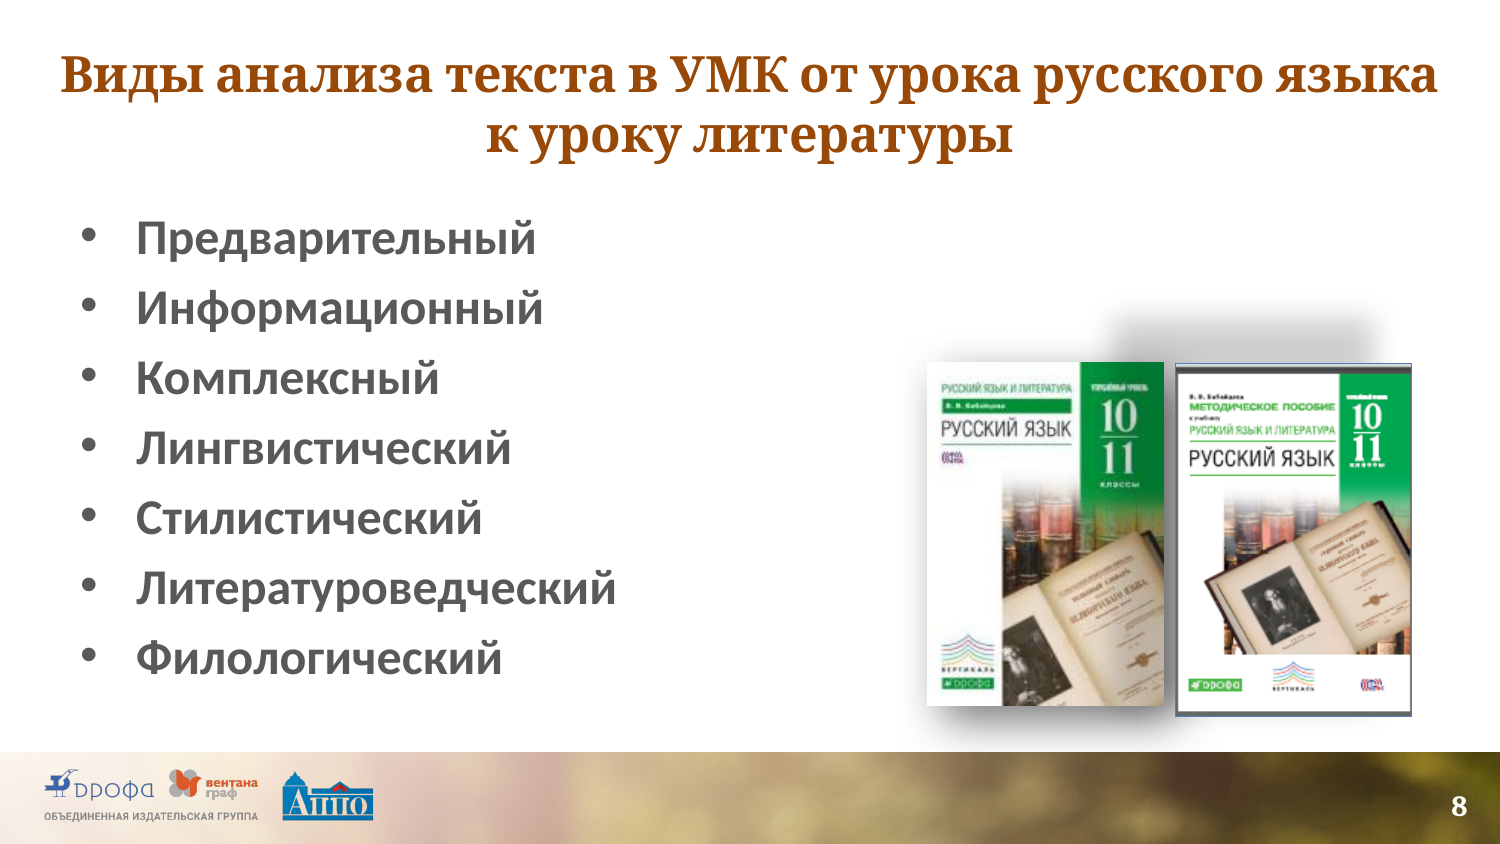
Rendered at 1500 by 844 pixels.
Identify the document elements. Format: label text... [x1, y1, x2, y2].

list Предварительный Информационный Комплексный Лингвистический Стилистический Литературоведческий Филологический [64, 196, 1471, 754]
title Виды анализа текста в УМК от урока русского языка к уроку литературы [41, 32, 1459, 174]
slide_number 8 [1132, 782, 1483, 827]
picture [926, 362, 1164, 706]
picture [1174, 362, 1412, 717]
picture [0, 752, 1500, 844]
